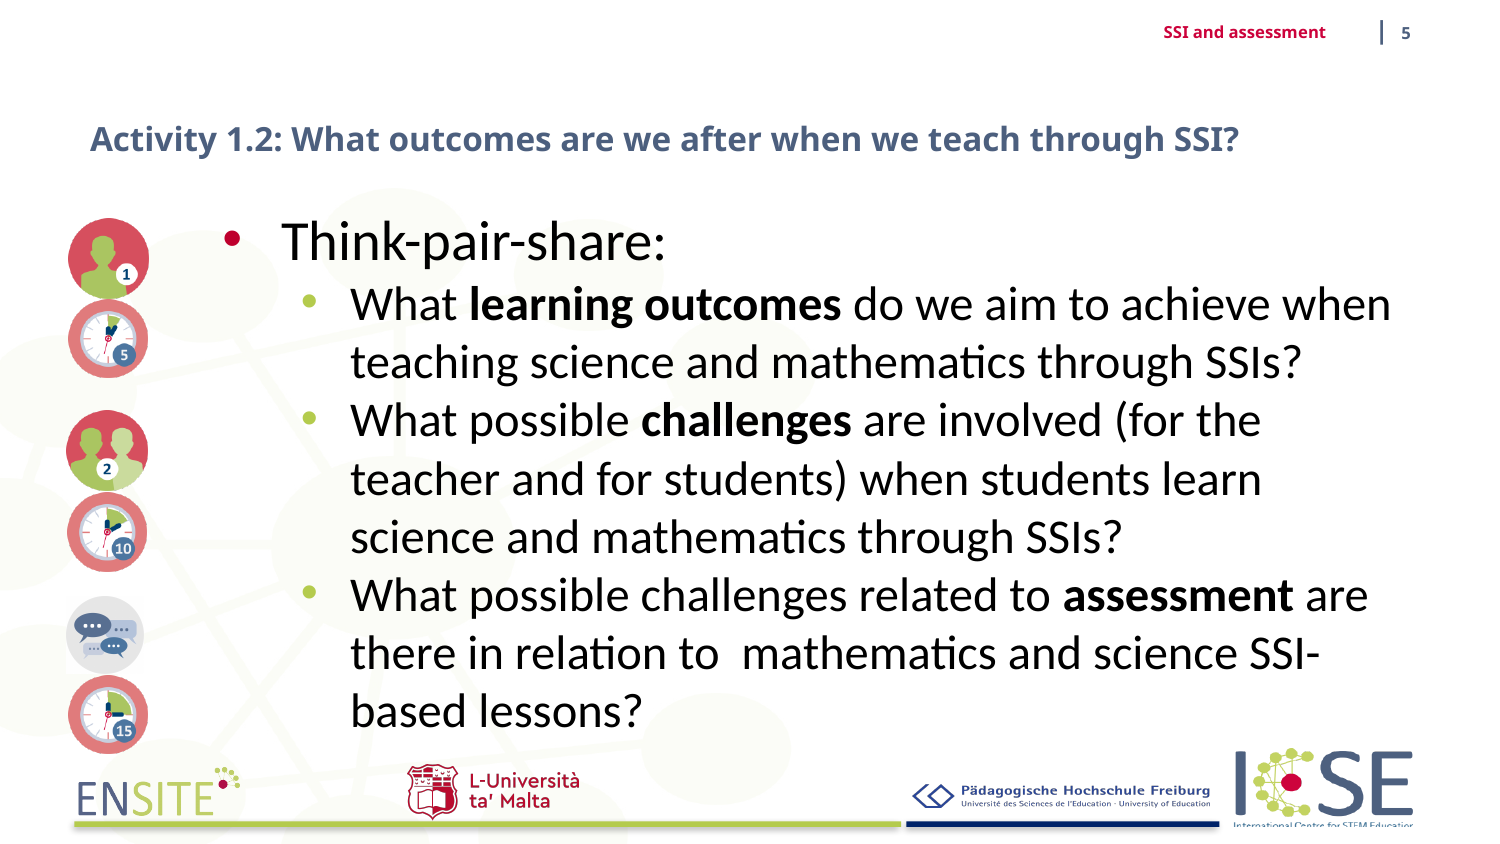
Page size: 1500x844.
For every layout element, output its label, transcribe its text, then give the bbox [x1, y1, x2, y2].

title Activity 1.2: What outcomes are we after when we teach through SSI? [75, 98, 1425, 179]
slide_number | 5 [1329, 6, 1427, 52]
picture [66, 410, 148, 572]
picture [68, 218, 150, 378]
picture [74, 762, 240, 834]
picture [407, 764, 579, 821]
picture [912, 784, 1210, 808]
list Think-pair-share: What learning outcomes do we aim to achieve when teaching science and mathematics through SSIs? What possible challenges are involved (for the teacher and for students) when students learn science and mathematics through SSIs? What possible challenges related to assessment are there in relation to mathematics and science SSI-based lessons? [207, 196, 1425, 754]
footer SSI and assessment [1108, 9, 1382, 55]
picture [66, 596, 148, 754]
